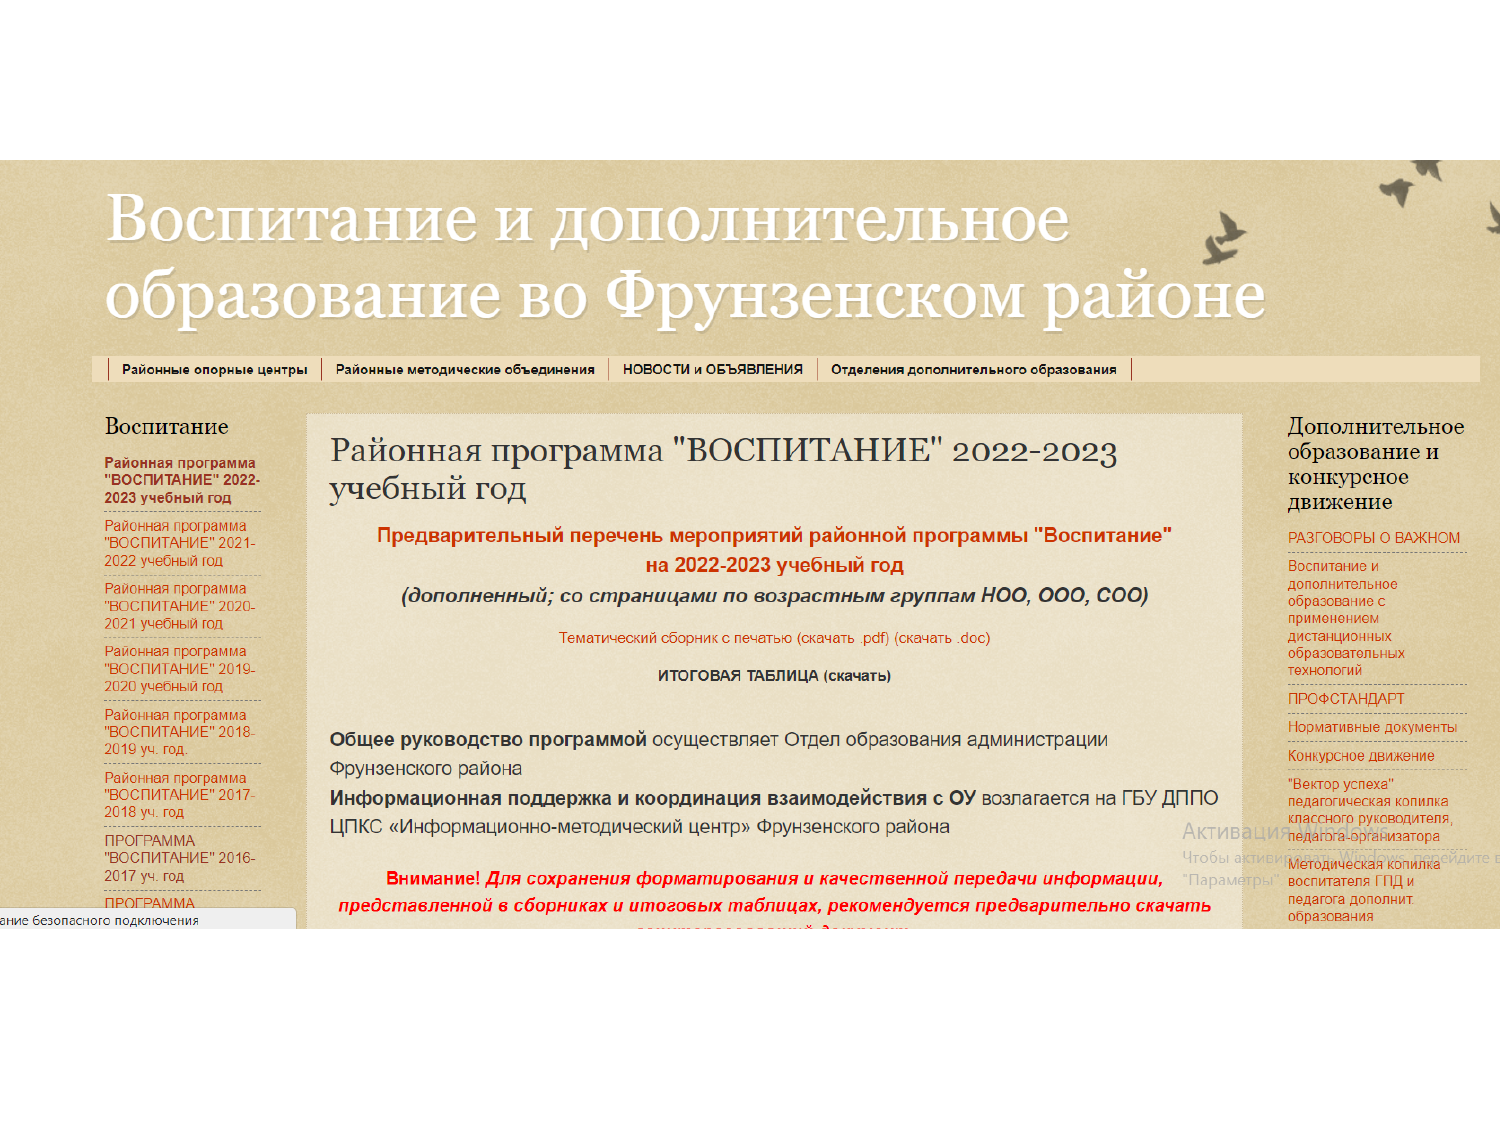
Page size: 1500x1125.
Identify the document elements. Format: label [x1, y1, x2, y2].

picture [0, 160, 1500, 929]
